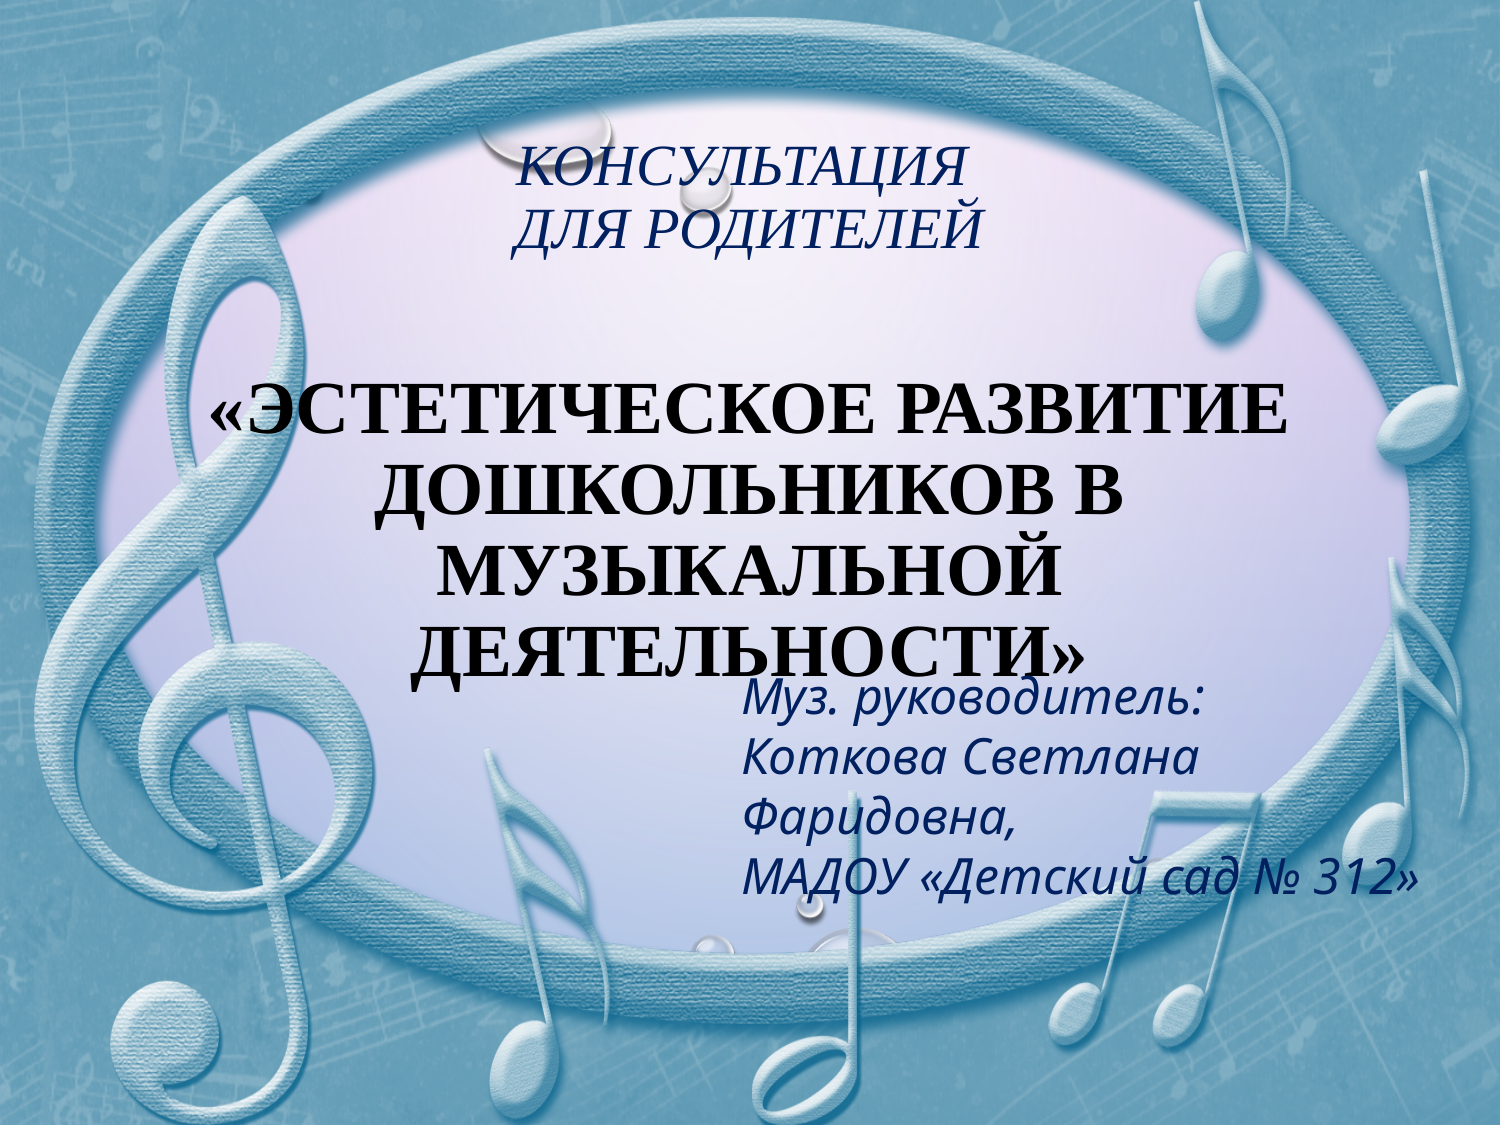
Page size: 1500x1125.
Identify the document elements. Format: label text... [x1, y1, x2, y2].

title Консультация для родителей «Эстетическое развитие дошкольников в музыкальной деятельности» [112, 74, 1388, 854]
text_box Муз. руководитель: Коткова Светлана Фаридовна, МАДОУ «Детский сад № 312» [726, 656, 1459, 912]
